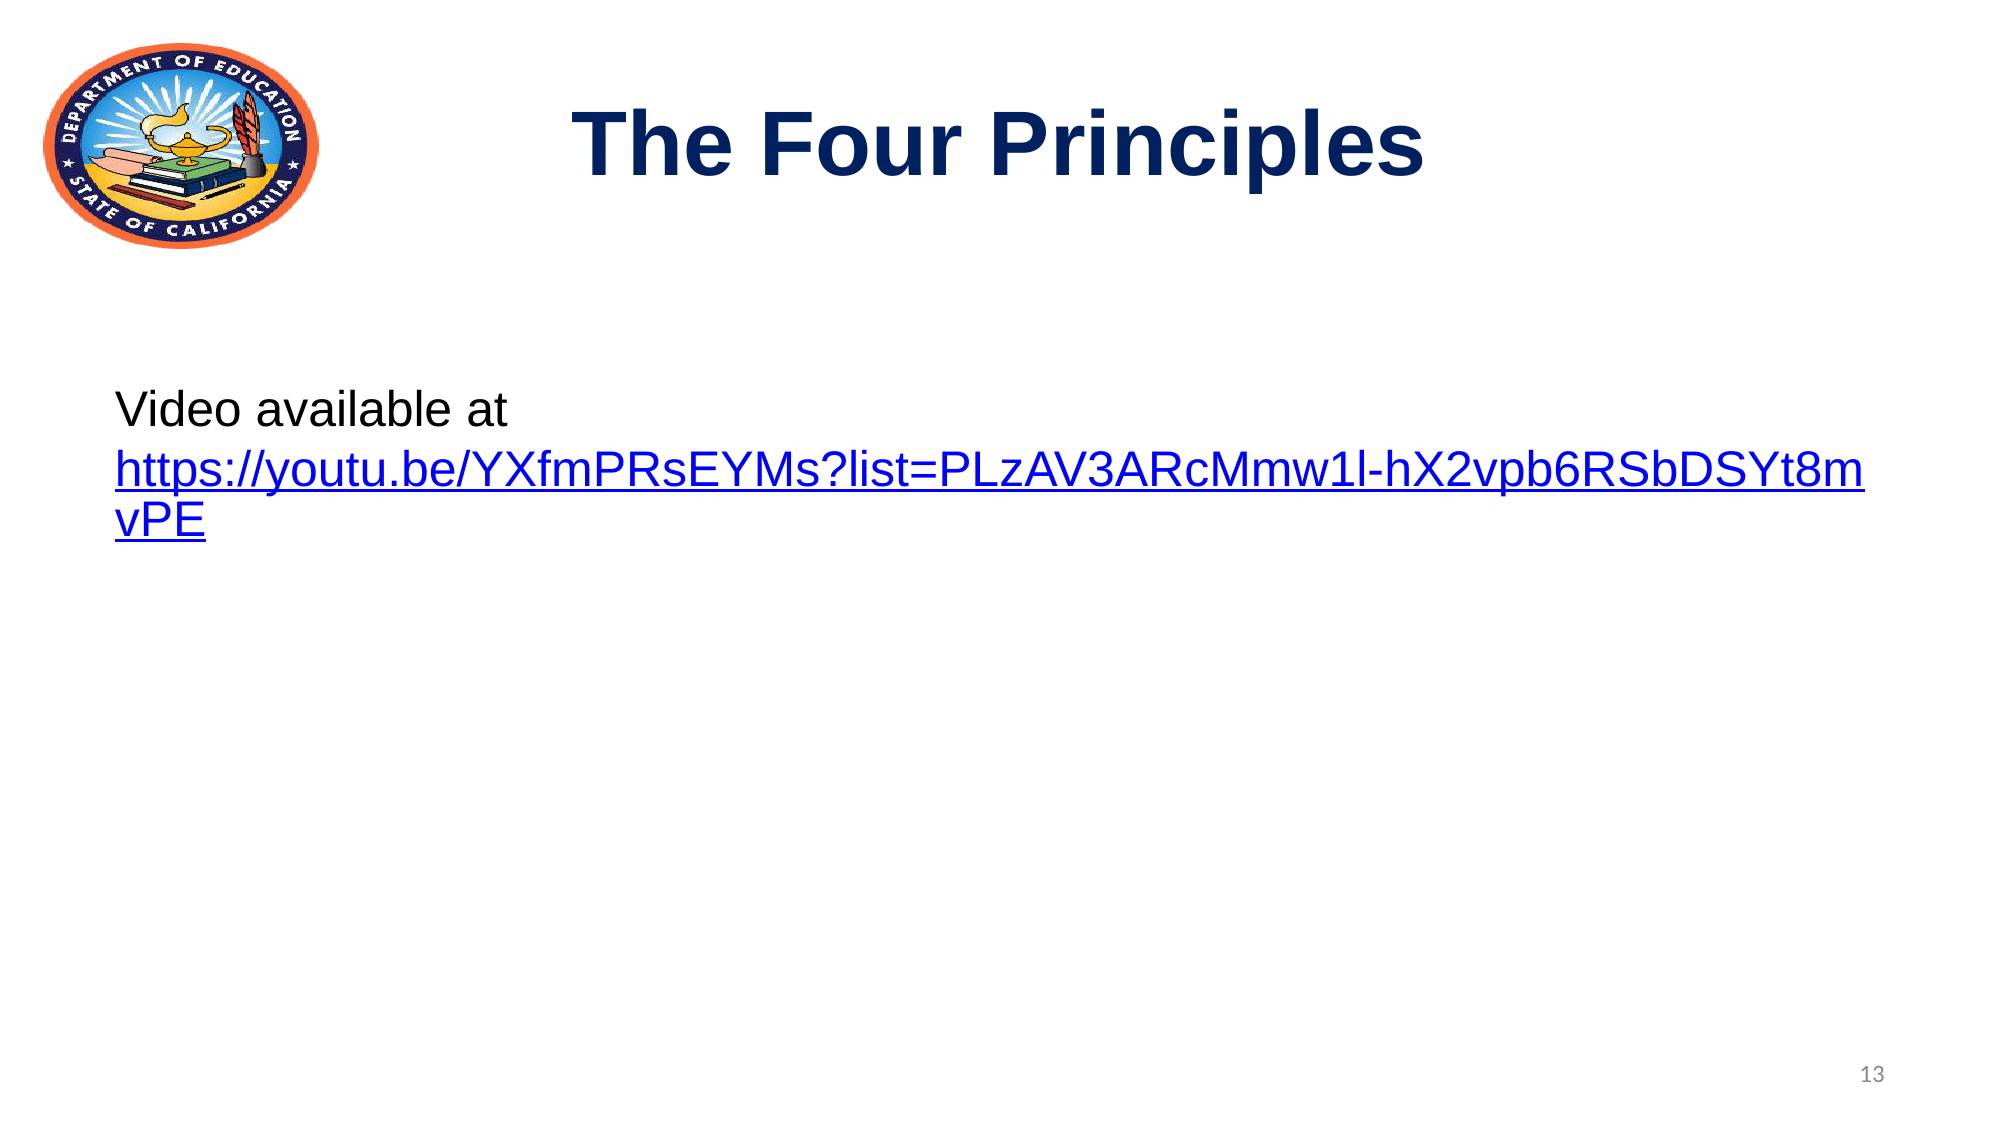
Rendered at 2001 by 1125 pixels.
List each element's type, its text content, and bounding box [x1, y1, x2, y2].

picture [21, 25, 342, 266]
slide_number 13 [1433, 1042, 1900, 1103]
title The Four Principles [99, 45, 1900, 233]
list Video available at https://youtu.be/YXfmPRsEYMs?list=PLzAV3ARcMmw1l-hX2vpb6RSbDSYt8mvPE [99, 368, 1900, 1005]
